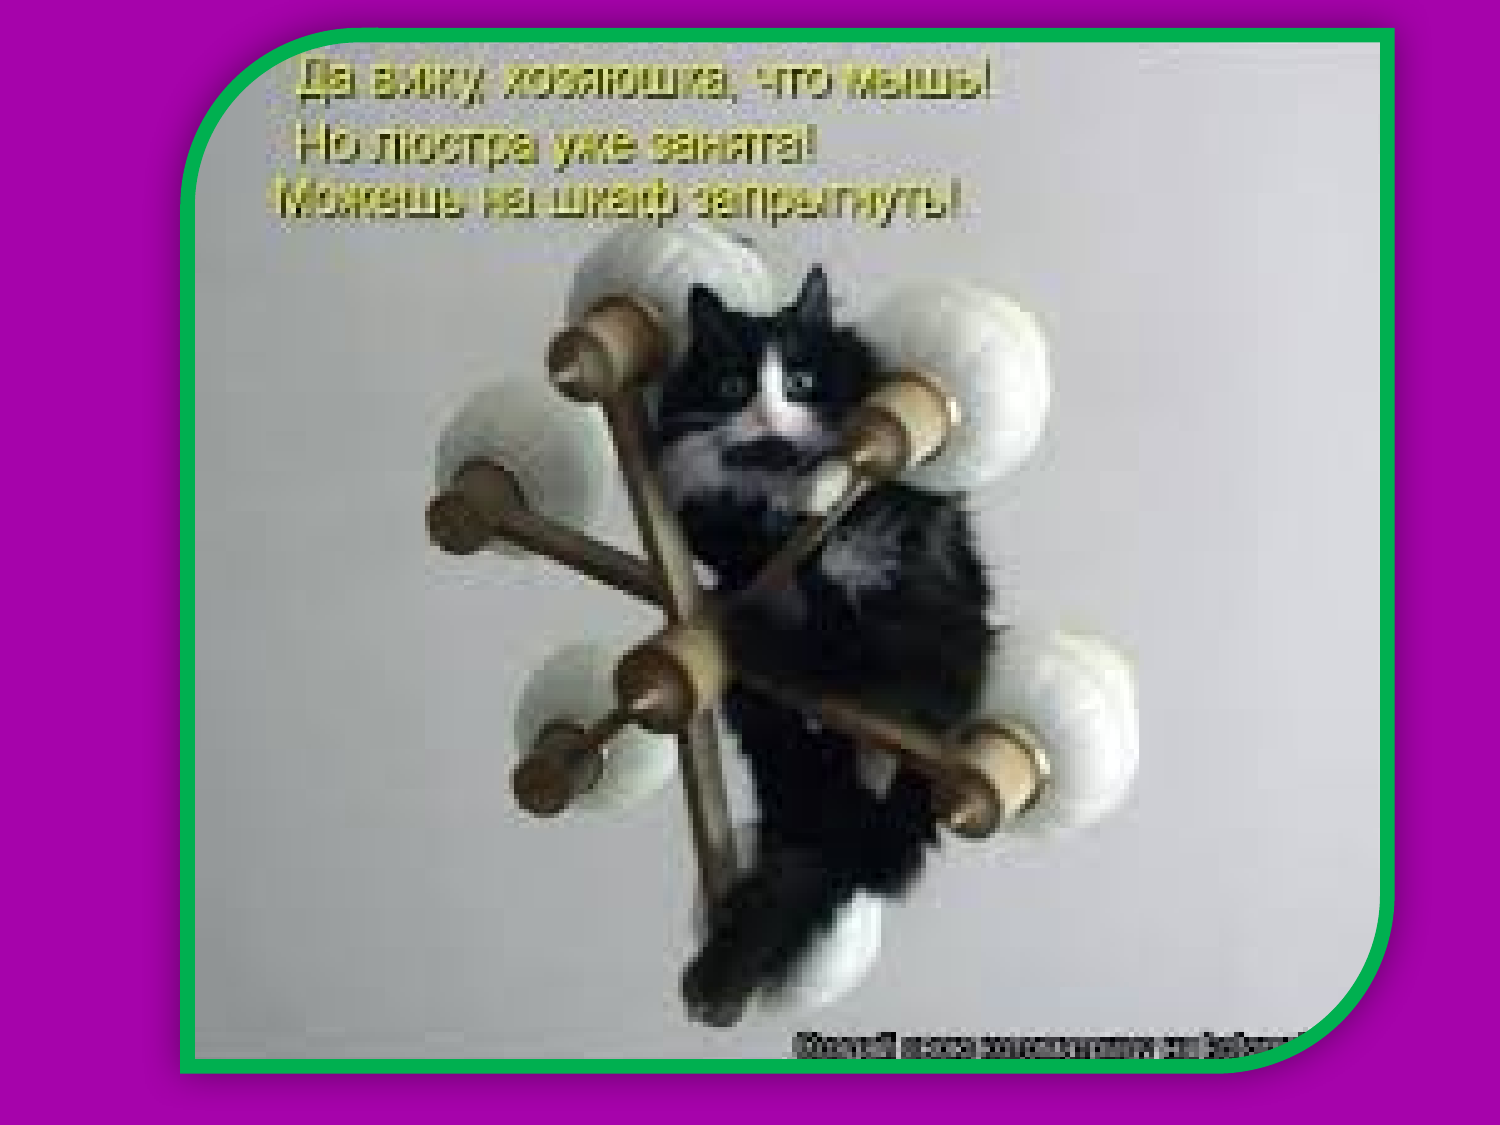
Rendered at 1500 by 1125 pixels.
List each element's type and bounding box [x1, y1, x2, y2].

picture [187, 34, 1388, 1067]
